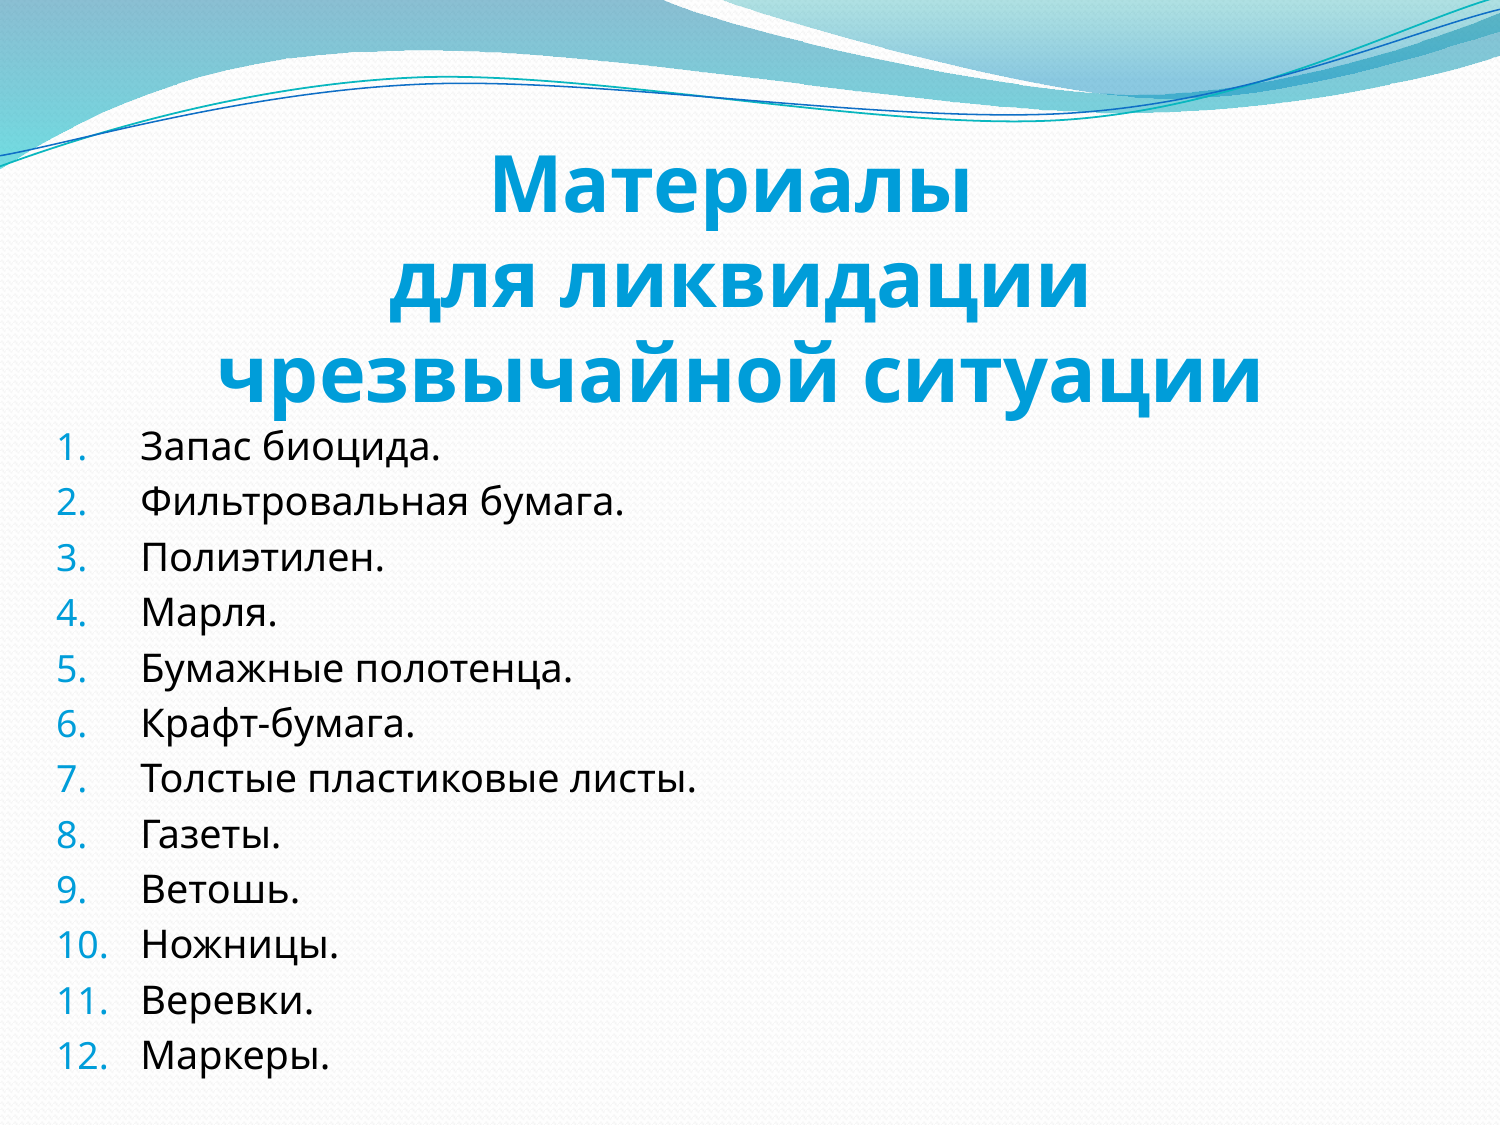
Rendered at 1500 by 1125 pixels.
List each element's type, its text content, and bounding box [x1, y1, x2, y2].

list Запас биоцида. Фильтровальная бумага. Полиэтилен. Марля. Бумажные полотенца. Крафт-бумага. Толстые пластиковые листы. Газеты. Ветошь. Ножницы. Веревки. Маркеры. [41, 413, 1459, 1125]
title Материалы для ликвидации чрезвычайной ситуации [82, 137, 1400, 413]
